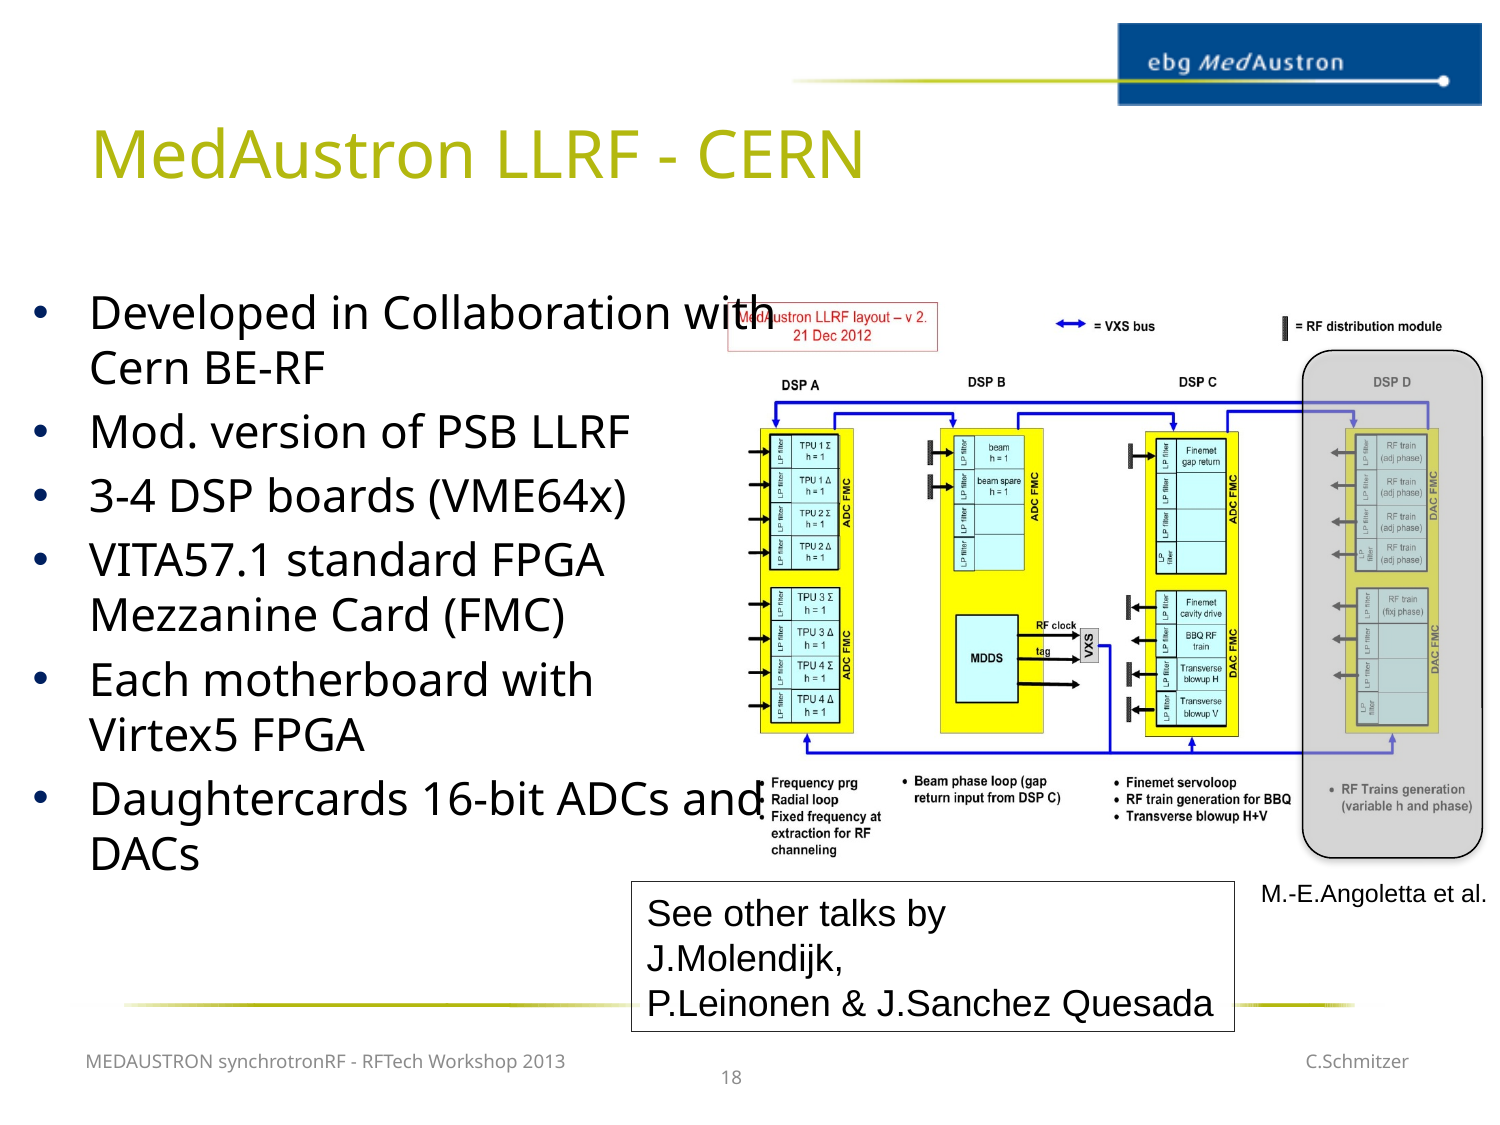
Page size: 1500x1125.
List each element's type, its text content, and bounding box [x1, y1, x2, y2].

text_box See other talks by J.Molendijk, P.Leinonen & J.Sanchez Quesada [631, 881, 1235, 1032]
footer C.Schmitzer [808, 1019, 1425, 1103]
picture [1235, 1003, 1385, 1008]
title MedAustron LLRF - CERN [74, 44, 1426, 200]
picture [738, 23, 1482, 106]
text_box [727, 302, 1483, 859]
list Developed in Collaboration with Cern BE-RF Mod. version of PSB LLRF 3-4 DSP boards (VME64x) VITA57.1 standard FPGA Mezzanine Card (FMC) Each motherboard with Virtex5 FPGA Daughtercards 16-bit ADCs and DACs [17, 275, 811, 1036]
slide_number 18 [691, 1054, 757, 1103]
text_box M.-E.Angoletta et al. [1246, 869, 1500, 915]
slide_number MEDAUSTRON synchrotronRF - RFTech Workshop 2013 [70, 1019, 645, 1102]
